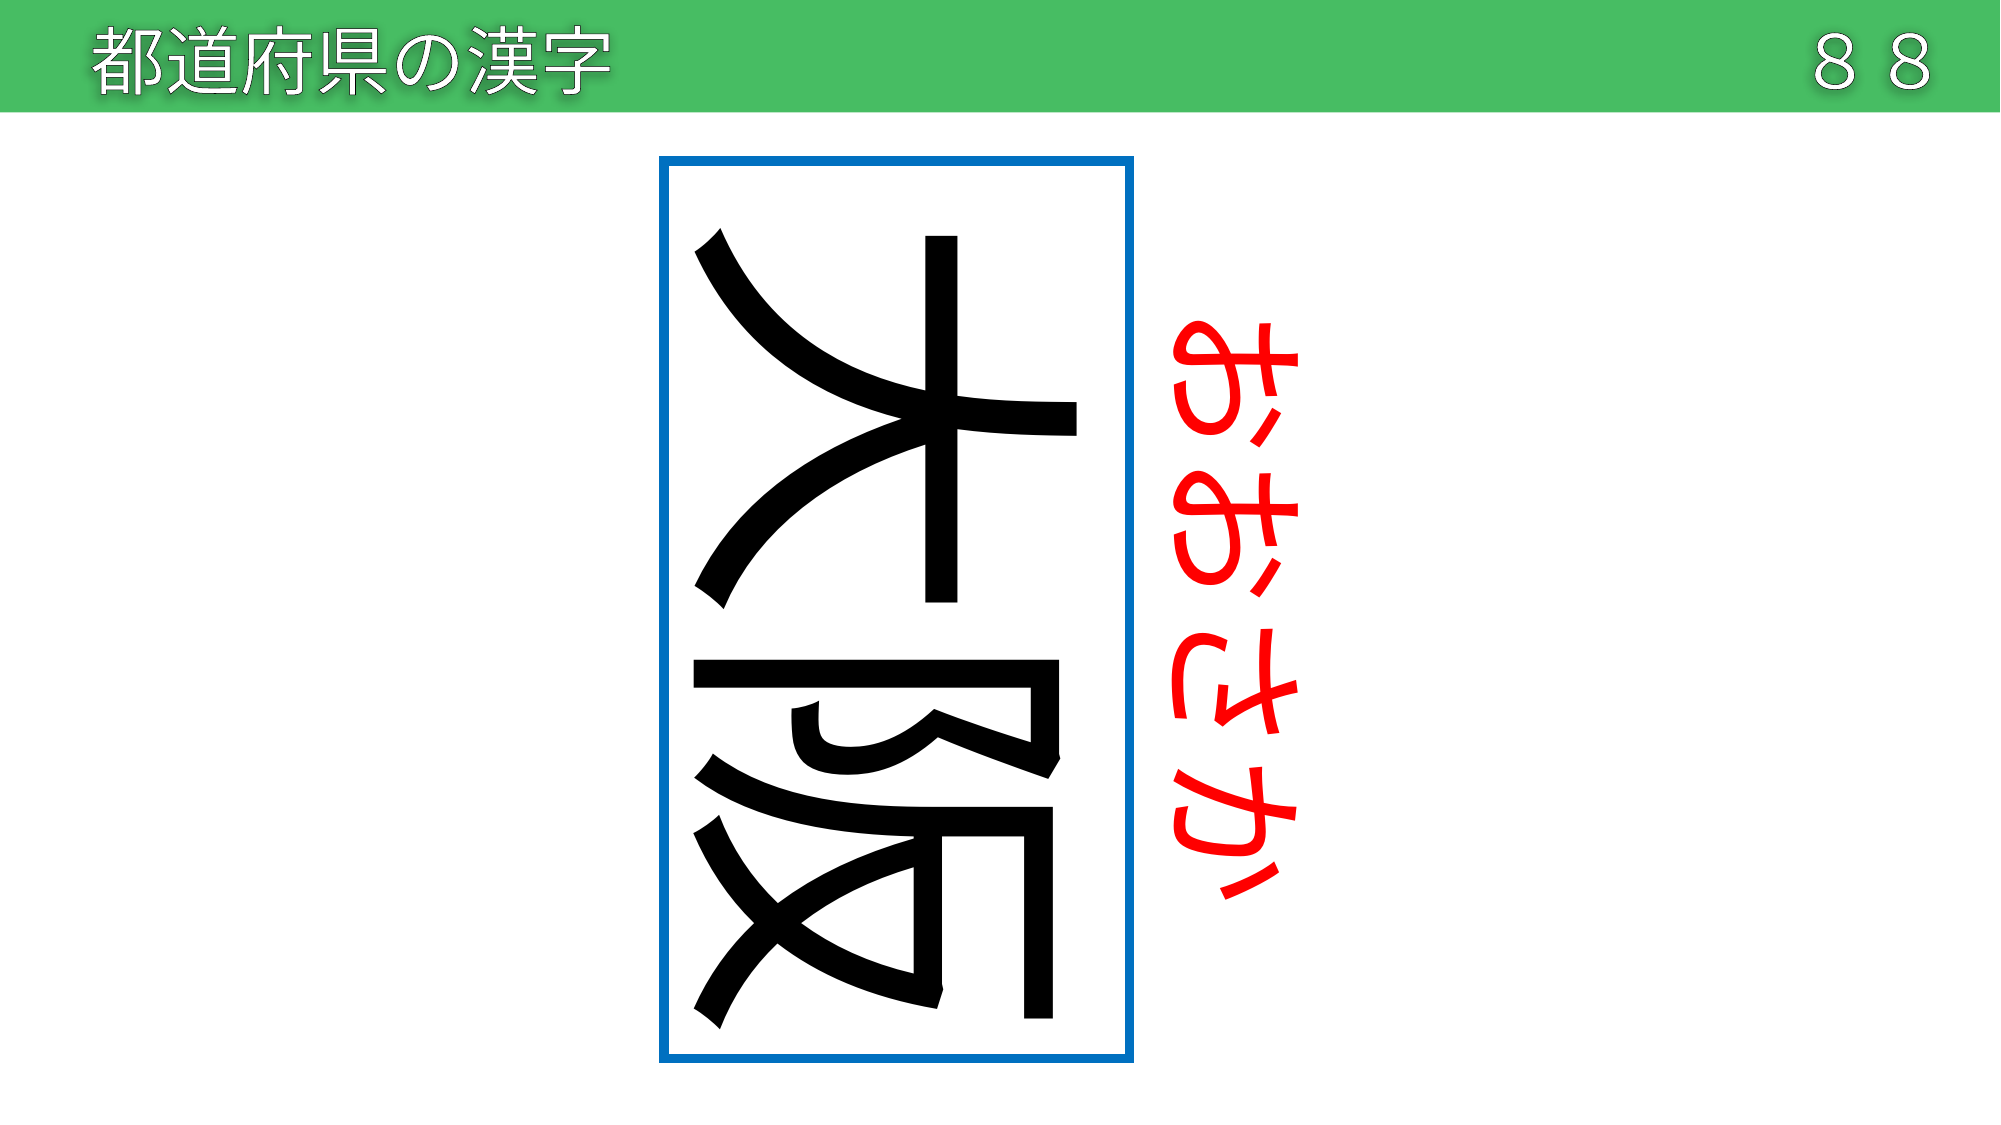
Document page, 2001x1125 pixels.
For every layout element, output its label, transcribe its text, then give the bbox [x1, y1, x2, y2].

text_box [663, 160, 1131, 1060]
text_box おおさか [1131, 290, 1337, 912]
text_box ８８ [1782, 6, 1963, 112]
text_box 都道府県の漢字 [75, 6, 1083, 112]
text_box [0, 0, 2000, 113]
text_box 大阪 [616, 195, 1152, 1125]
